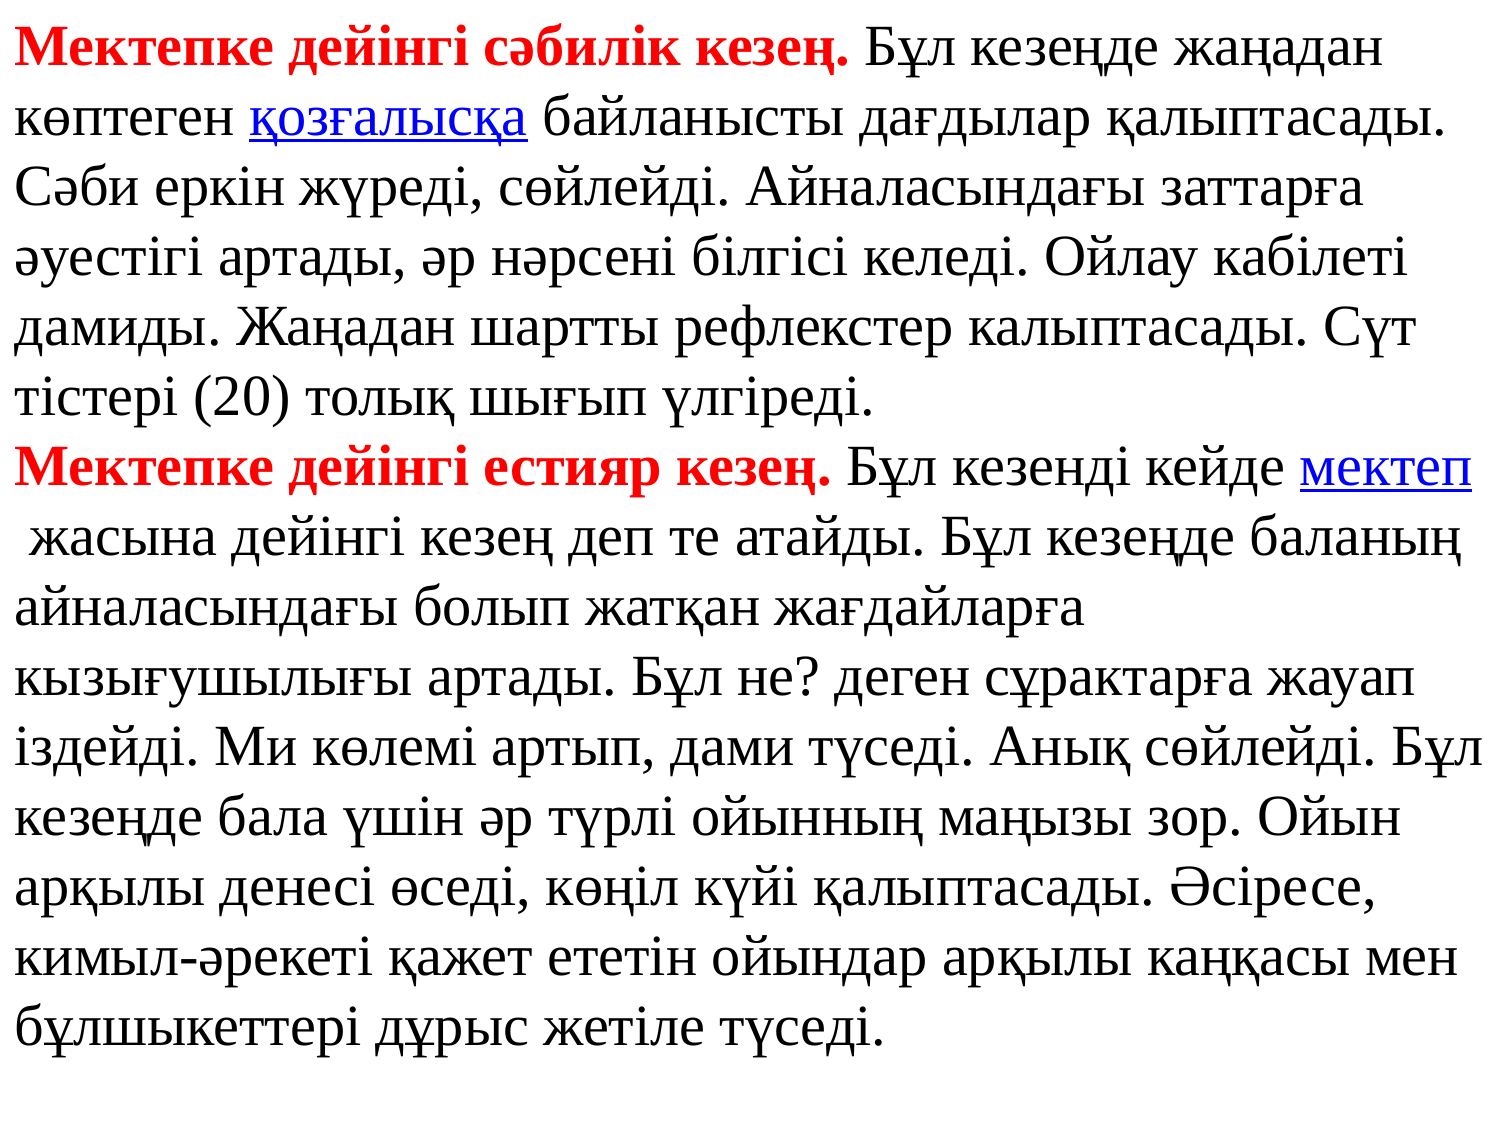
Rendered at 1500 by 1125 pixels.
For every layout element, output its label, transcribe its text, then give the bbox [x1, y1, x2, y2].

text_box Мектепке дейінгі сәбилік кезең. Бұл кезеңде жаңадан көптеген қозғалысқа байланысты дағдылар қалыптасады. Сәби еркін жүреді, сөйлейді. Айналасындағы заттарға әуестігі артады, әр нәрсені білгісі келеді. Ойлау кабілеті дамиды. Жаңадан шартты рефлекстер калыптасады. Сүт тістері (20) толық шығып үлгіреді. Мектепке дейінгі естияр кезең. Бұл кезенді кейде мектеп жасына дейінгі кезең деп те атайды. Бұл кезеңде баланың айналасындағы болып жатқан жағдайларға кызығушылығы артады. Бұл не? деген сұрактарға жауап іздейді. Ми көлемі артып, дами түседі. Анық сөйлейді. Бұл кезеңде бала үшін әр түрлі ойынның маңызы зор. Ойын арқылы денесі өседі, көңіл күйі қалыптасады. Әсіресе, кимыл-әрекеті қажет ететін ойындар арқылы каңқасы мен бұлшыкеттері дұрыс жетіле түседі. [0, 0, 1500, 1065]
